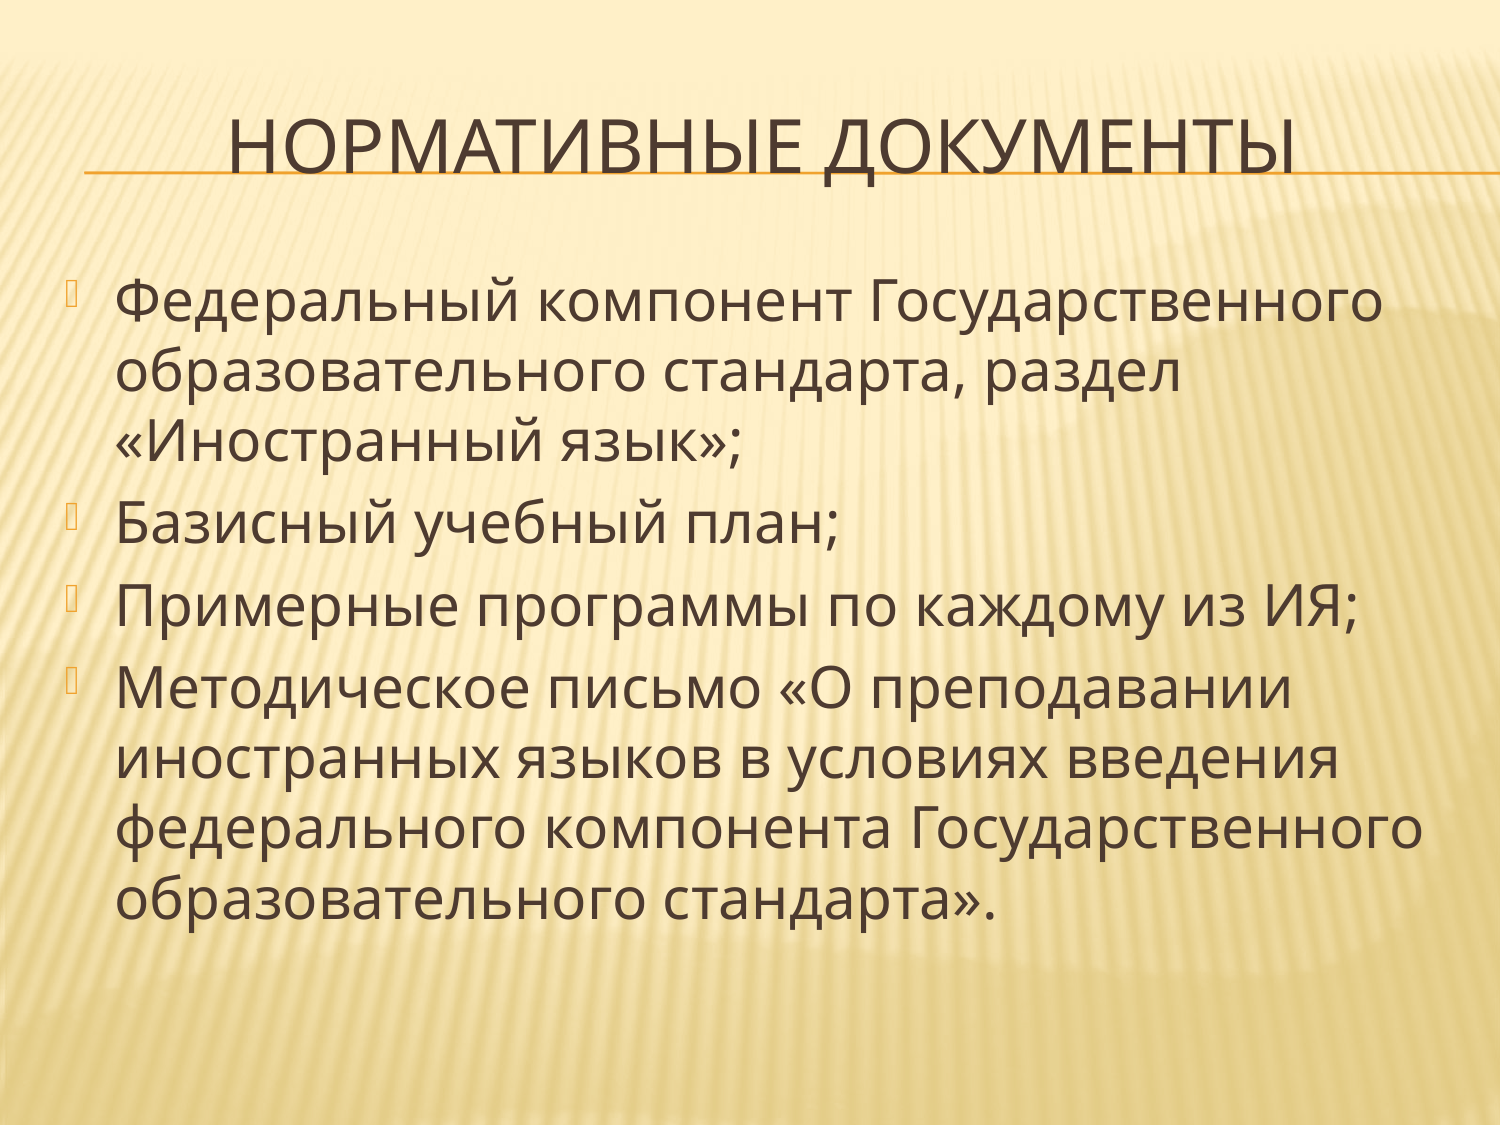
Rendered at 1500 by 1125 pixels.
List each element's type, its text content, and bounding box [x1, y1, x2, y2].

title Нормативные документы [50, 75, 1475, 213]
list Федеральный компонент Государственного образовательного стандарта, раздел «Иностранный язык»; Базисный учебный план; Примерные программы по каждому из ИЯ; Методическое письмо «О преподавании иностранных языков в условиях введения федерального компонента Государственного образовательного стандарта». [50, 254, 1475, 998]
